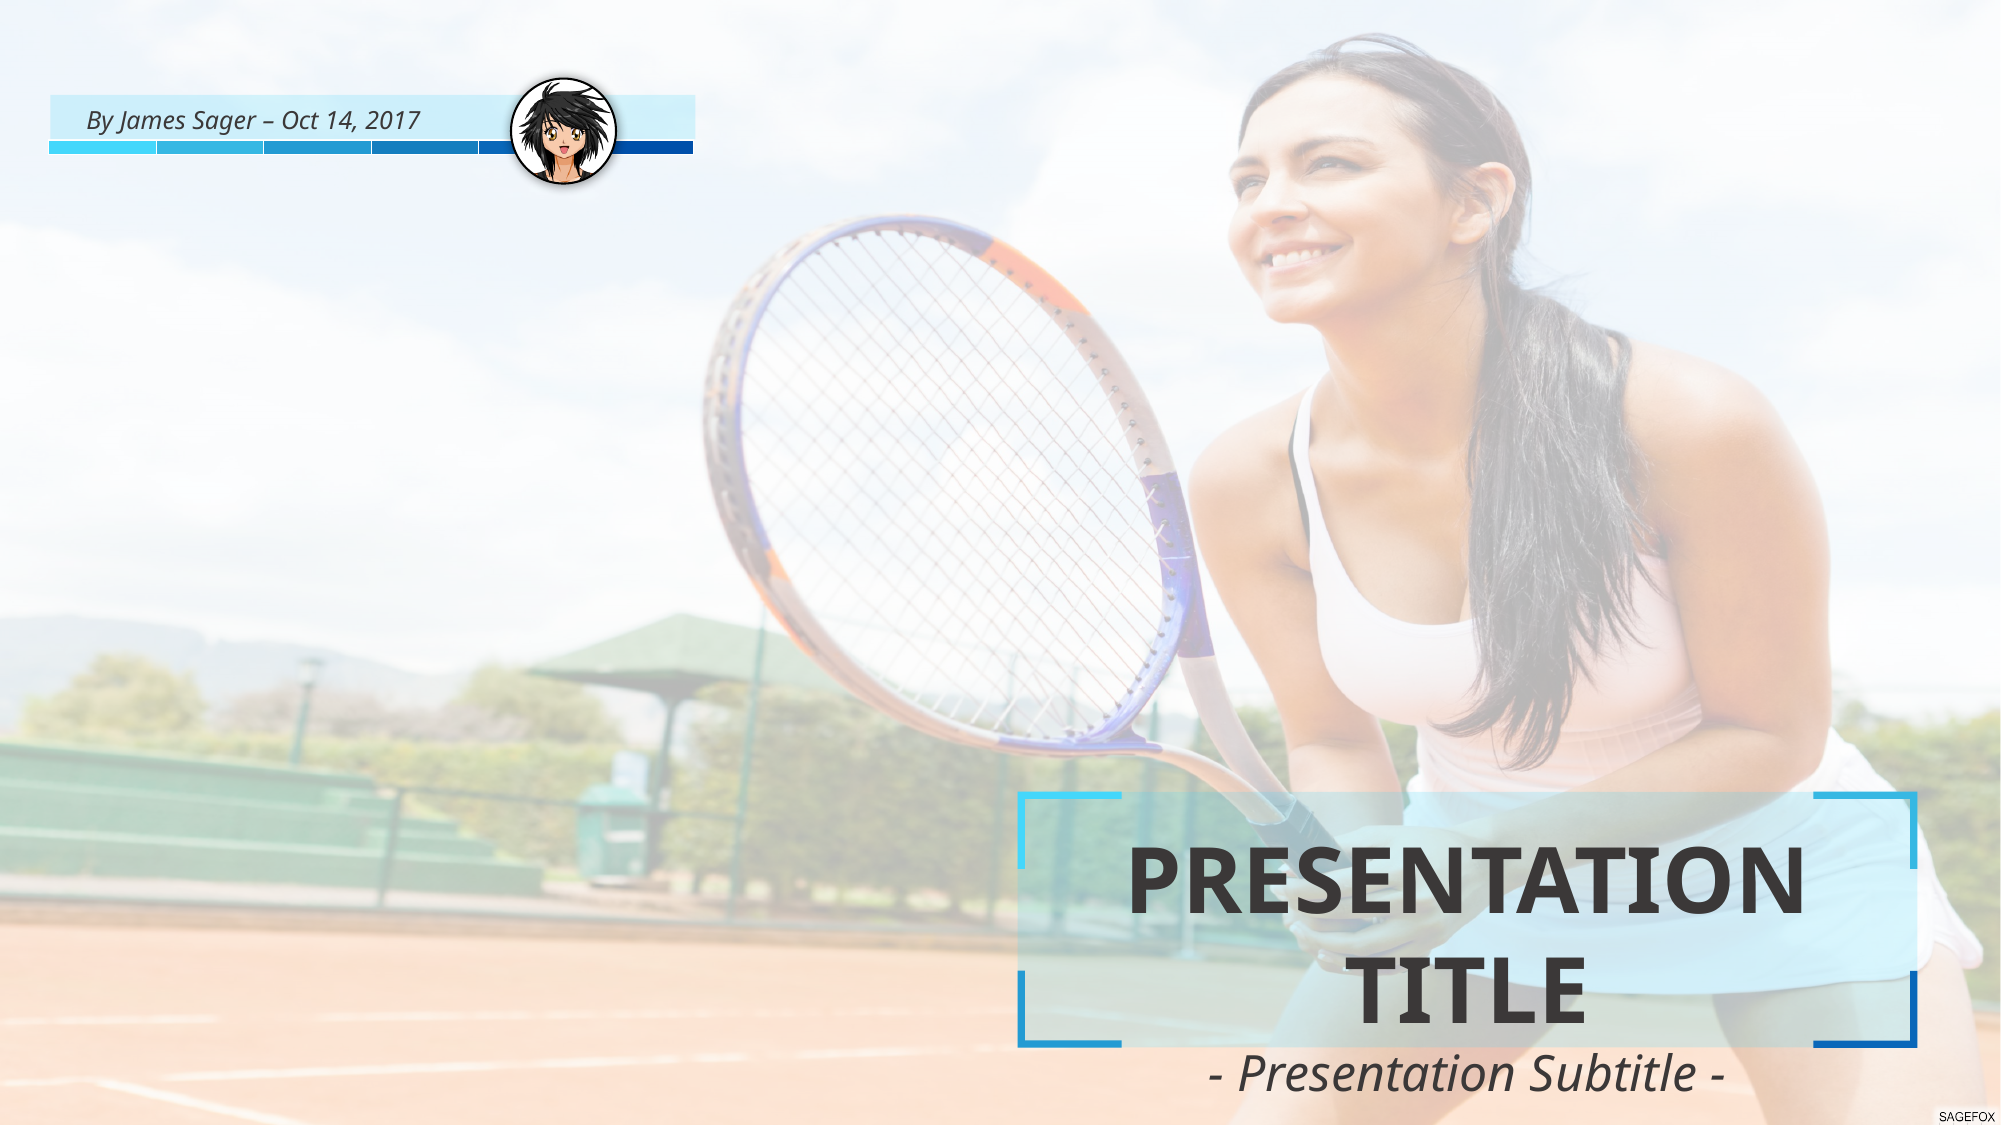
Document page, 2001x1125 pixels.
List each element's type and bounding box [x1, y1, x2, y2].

picture [1936, 1111, 1997, 1125]
text_box [1017, 791, 1918, 1049]
text_box [48, 78, 696, 184]
